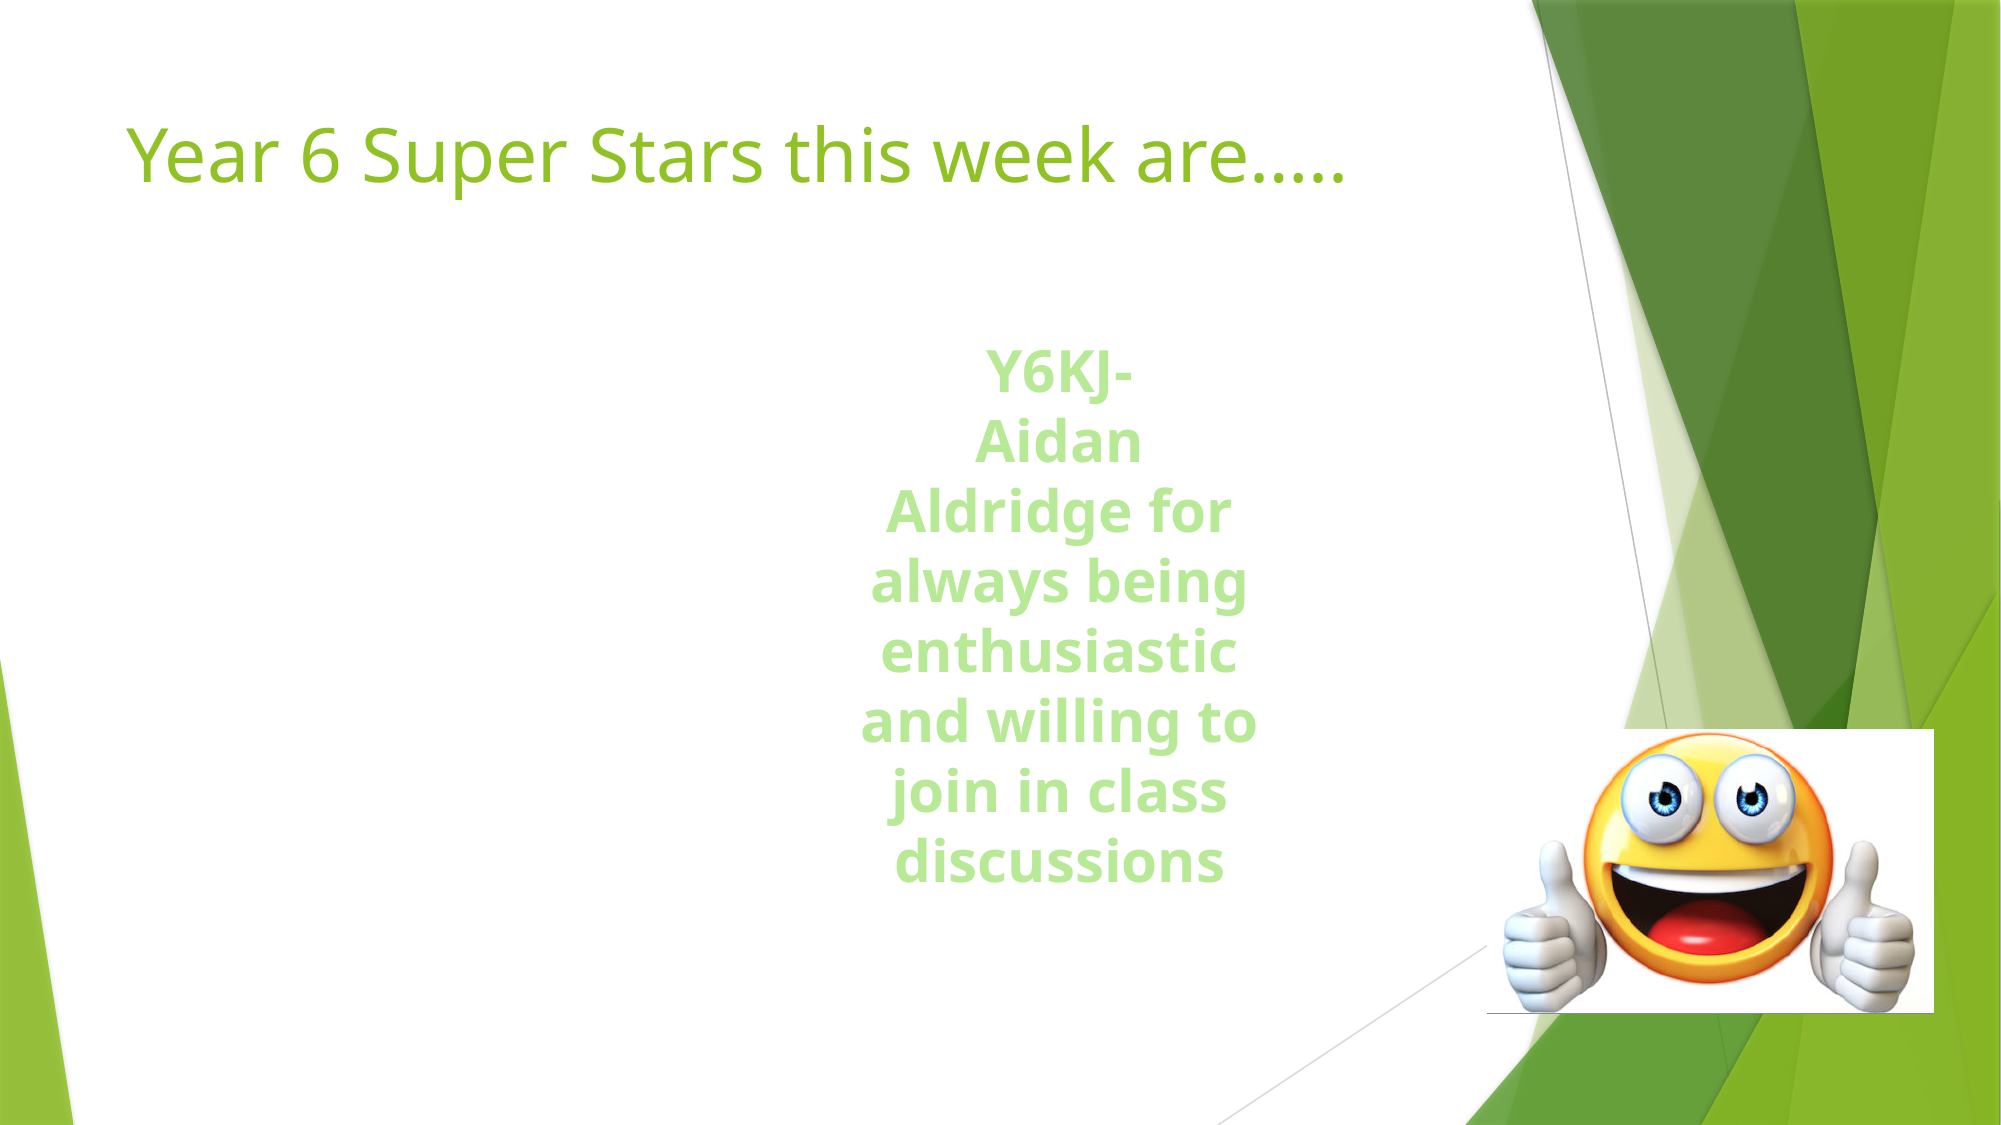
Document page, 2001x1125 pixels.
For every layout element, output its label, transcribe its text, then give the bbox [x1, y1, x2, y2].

title Year 6 Super Stars this week are….. [110, 99, 1522, 317]
text_box Y6KJ- Aidan Aldridge for always being enthusiastic and willing to join in class discussions [840, 326, 1279, 902]
picture [1486, 728, 1935, 1014]
